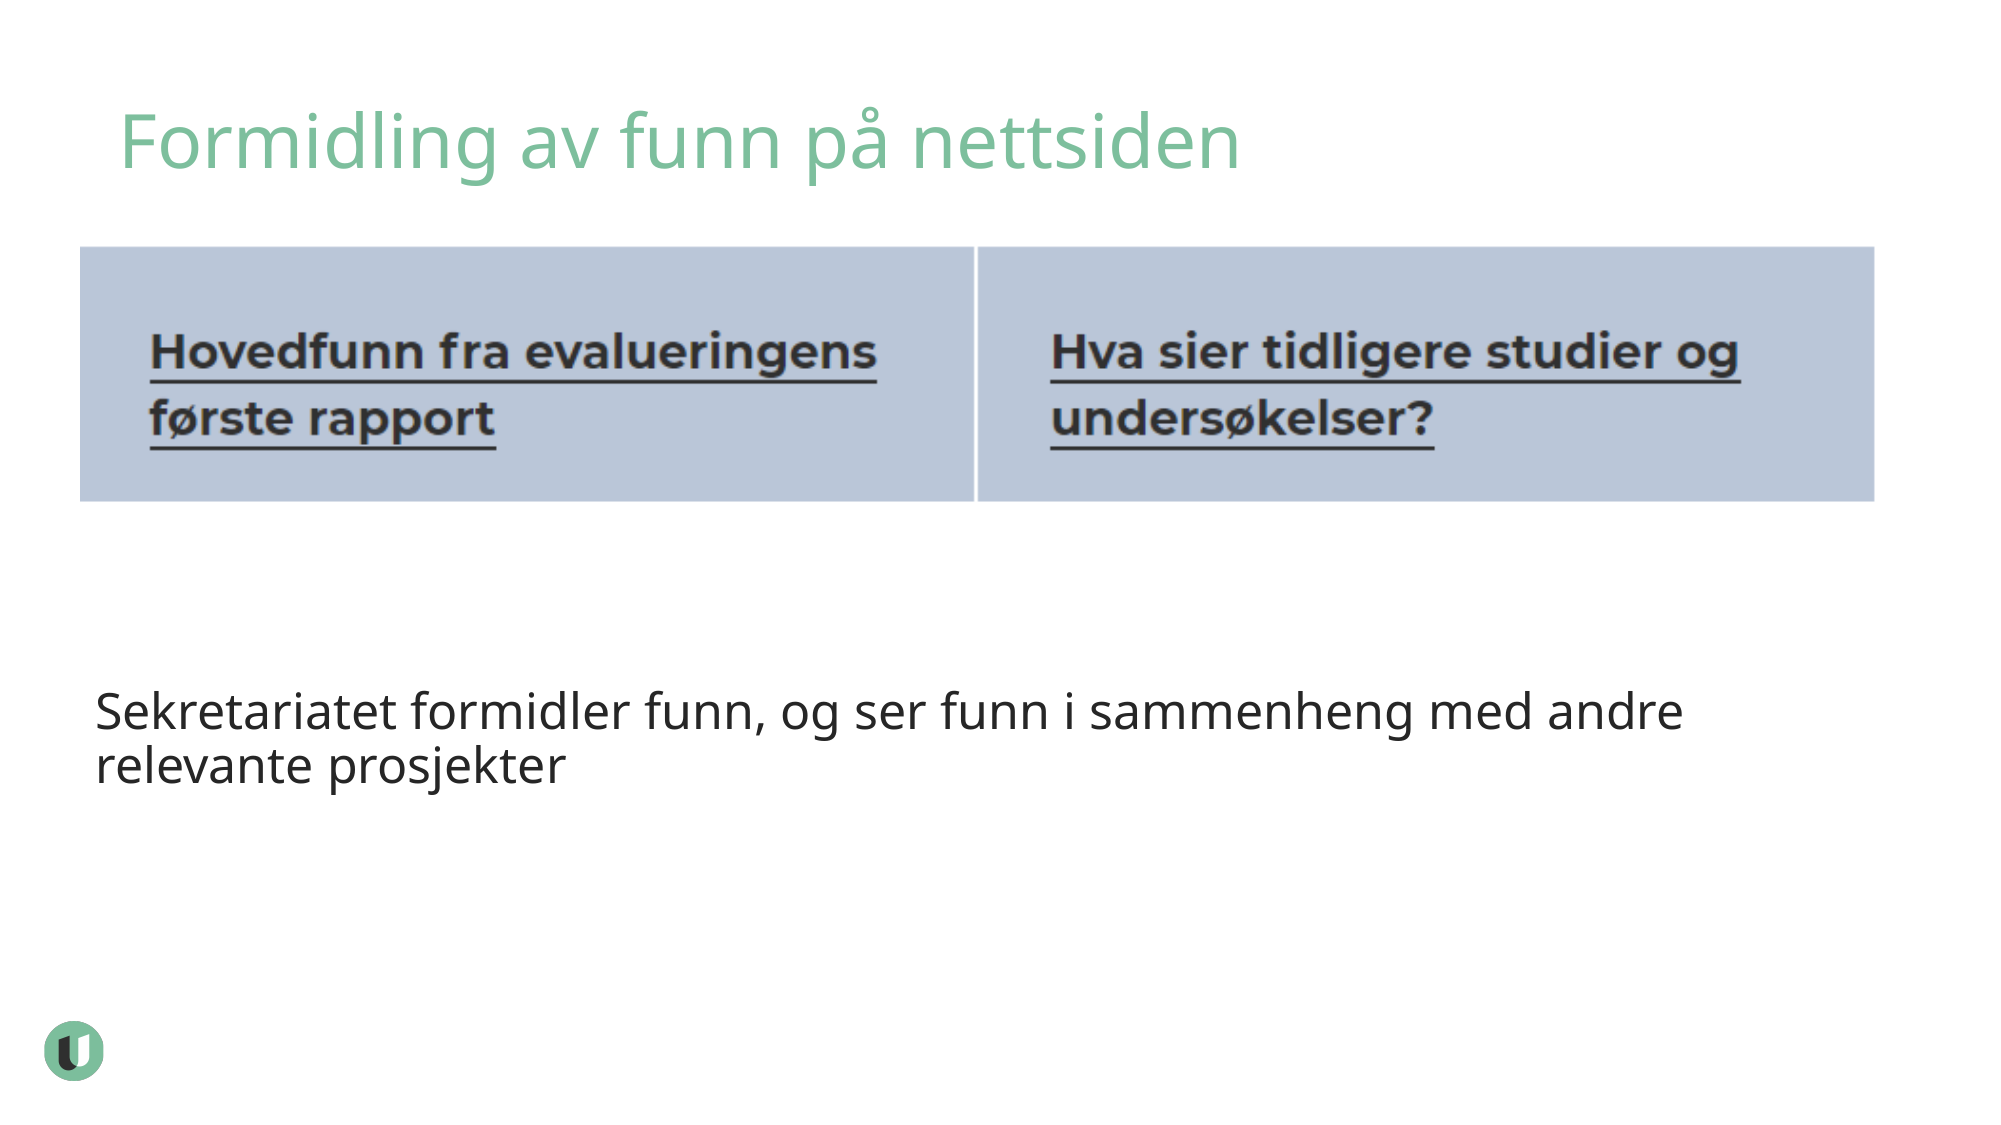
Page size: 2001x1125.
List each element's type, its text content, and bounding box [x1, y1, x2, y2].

title Formidling av funn på nettsiden [103, 103, 1897, 275]
list Sekretariatet formidler funn, og ser funn i sammenheng med andre relevante prosjekter [80, 679, 1868, 851]
picture [80, 194, 1890, 521]
